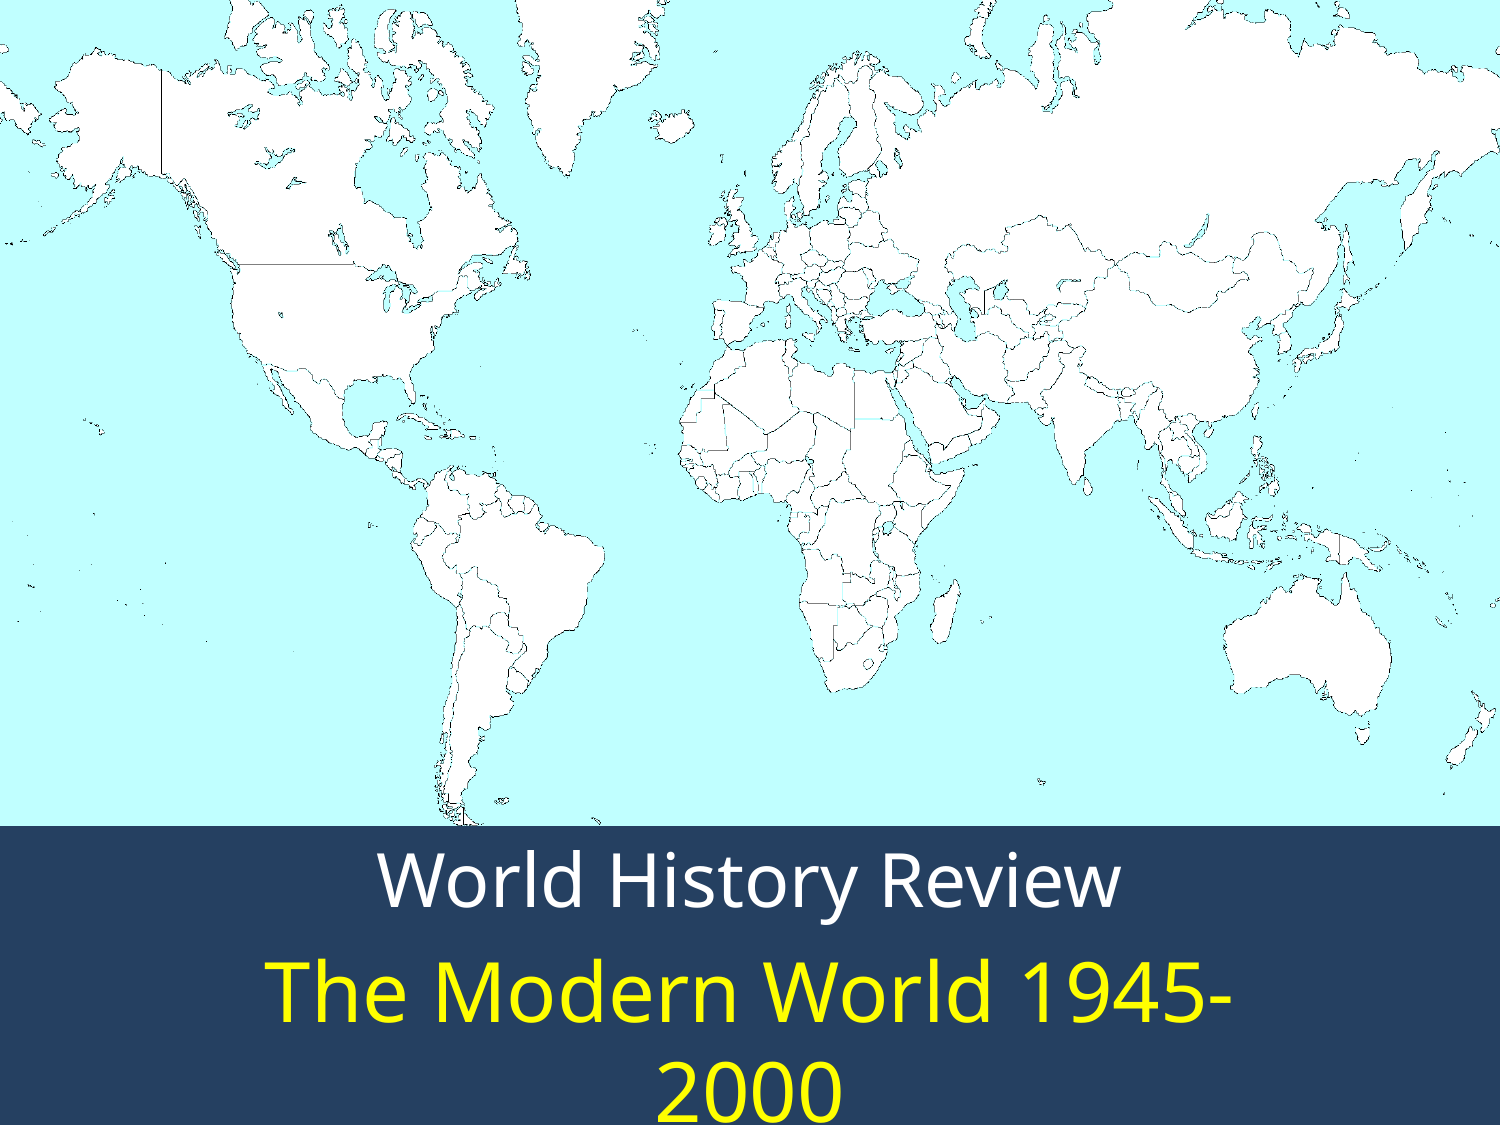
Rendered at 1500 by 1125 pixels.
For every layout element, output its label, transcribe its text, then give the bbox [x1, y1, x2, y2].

picture [0, 0, 1500, 826]
subtitle World History Review The Modern World 1945-2000 [174, 835, 1325, 1125]
